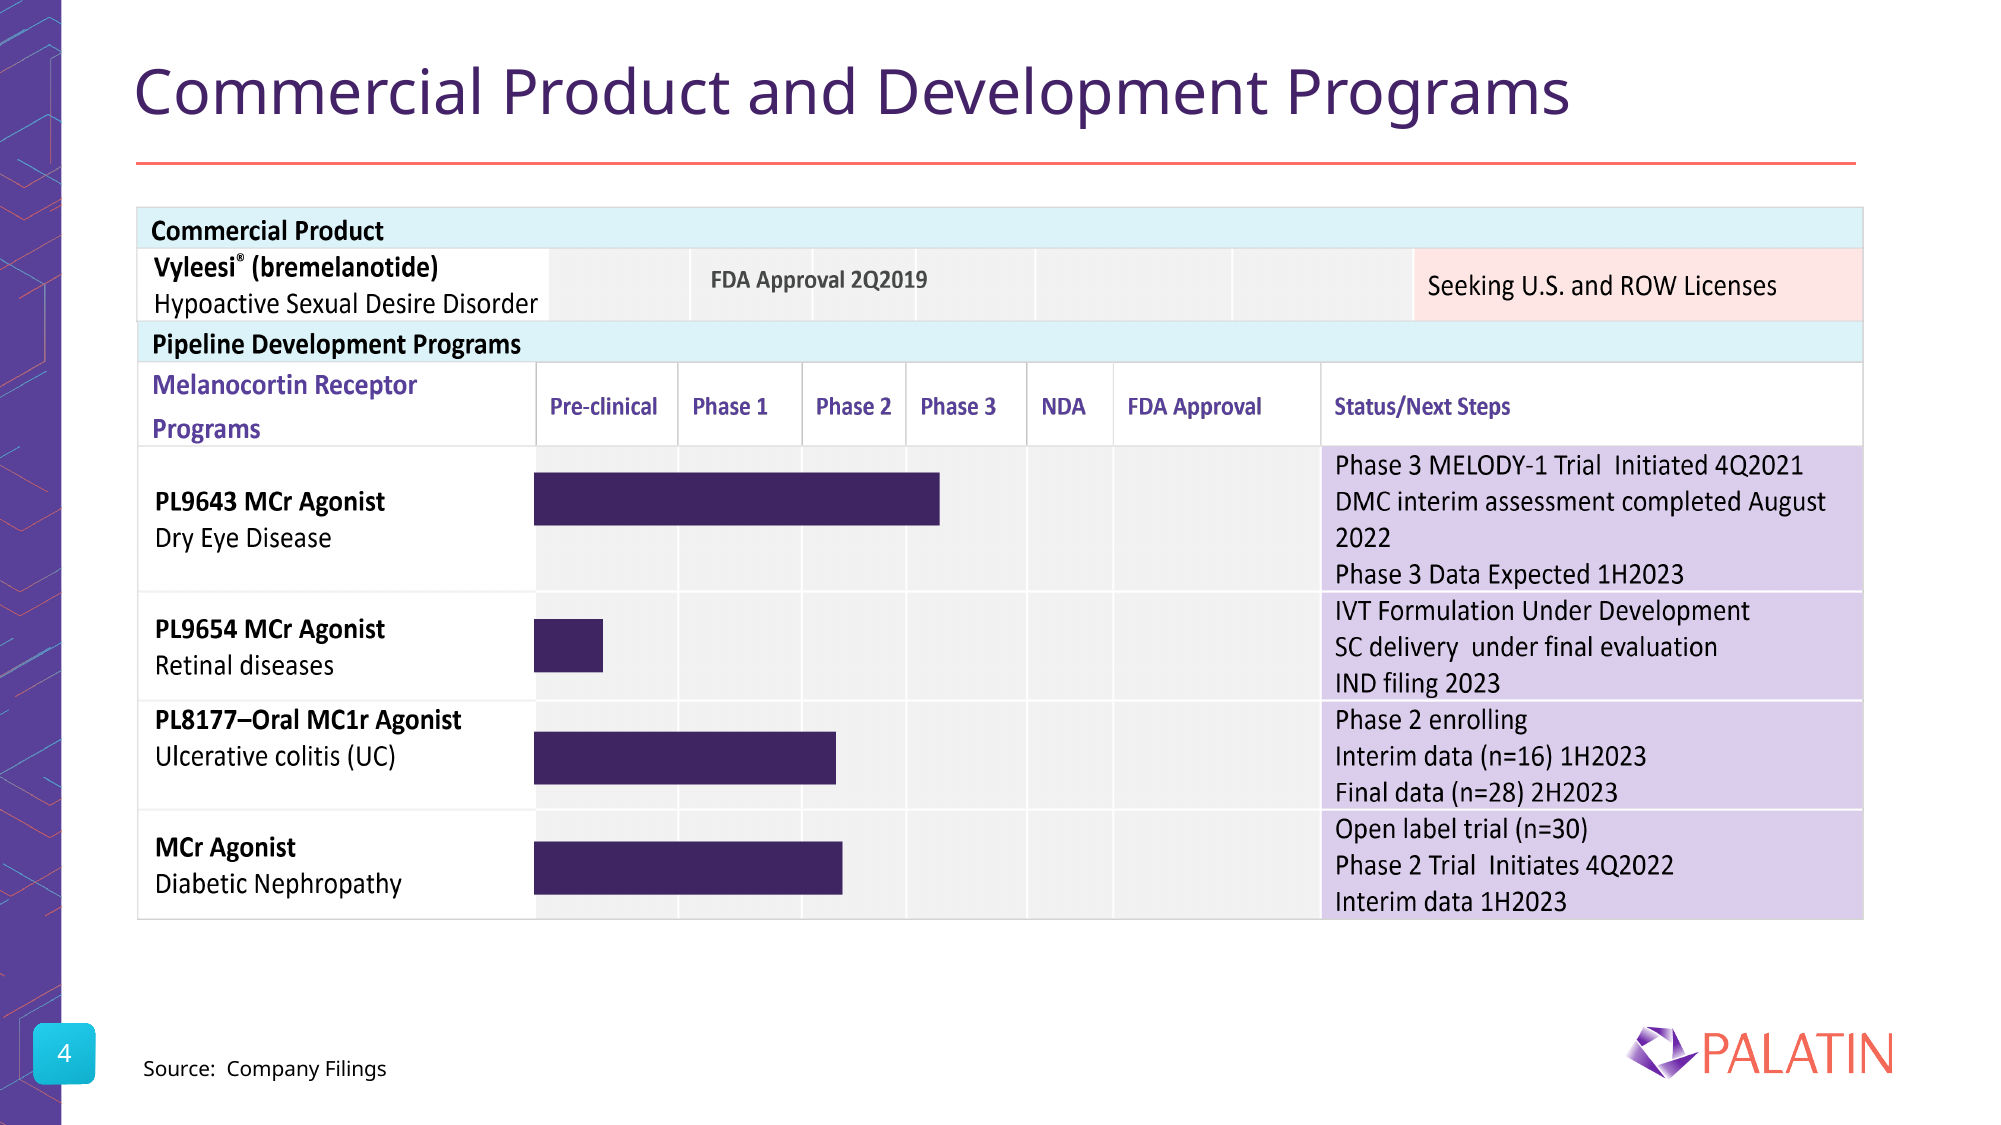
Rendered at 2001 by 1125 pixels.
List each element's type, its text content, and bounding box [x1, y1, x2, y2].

slide_number 4 [33, 1026, 96, 1083]
text_box Source: Company Filings [136, 1028, 1307, 1088]
title Commercial Product and Development Programs [118, 26, 1864, 164]
picture [1609, 1008, 1921, 1099]
picture [136, 202, 1864, 937]
